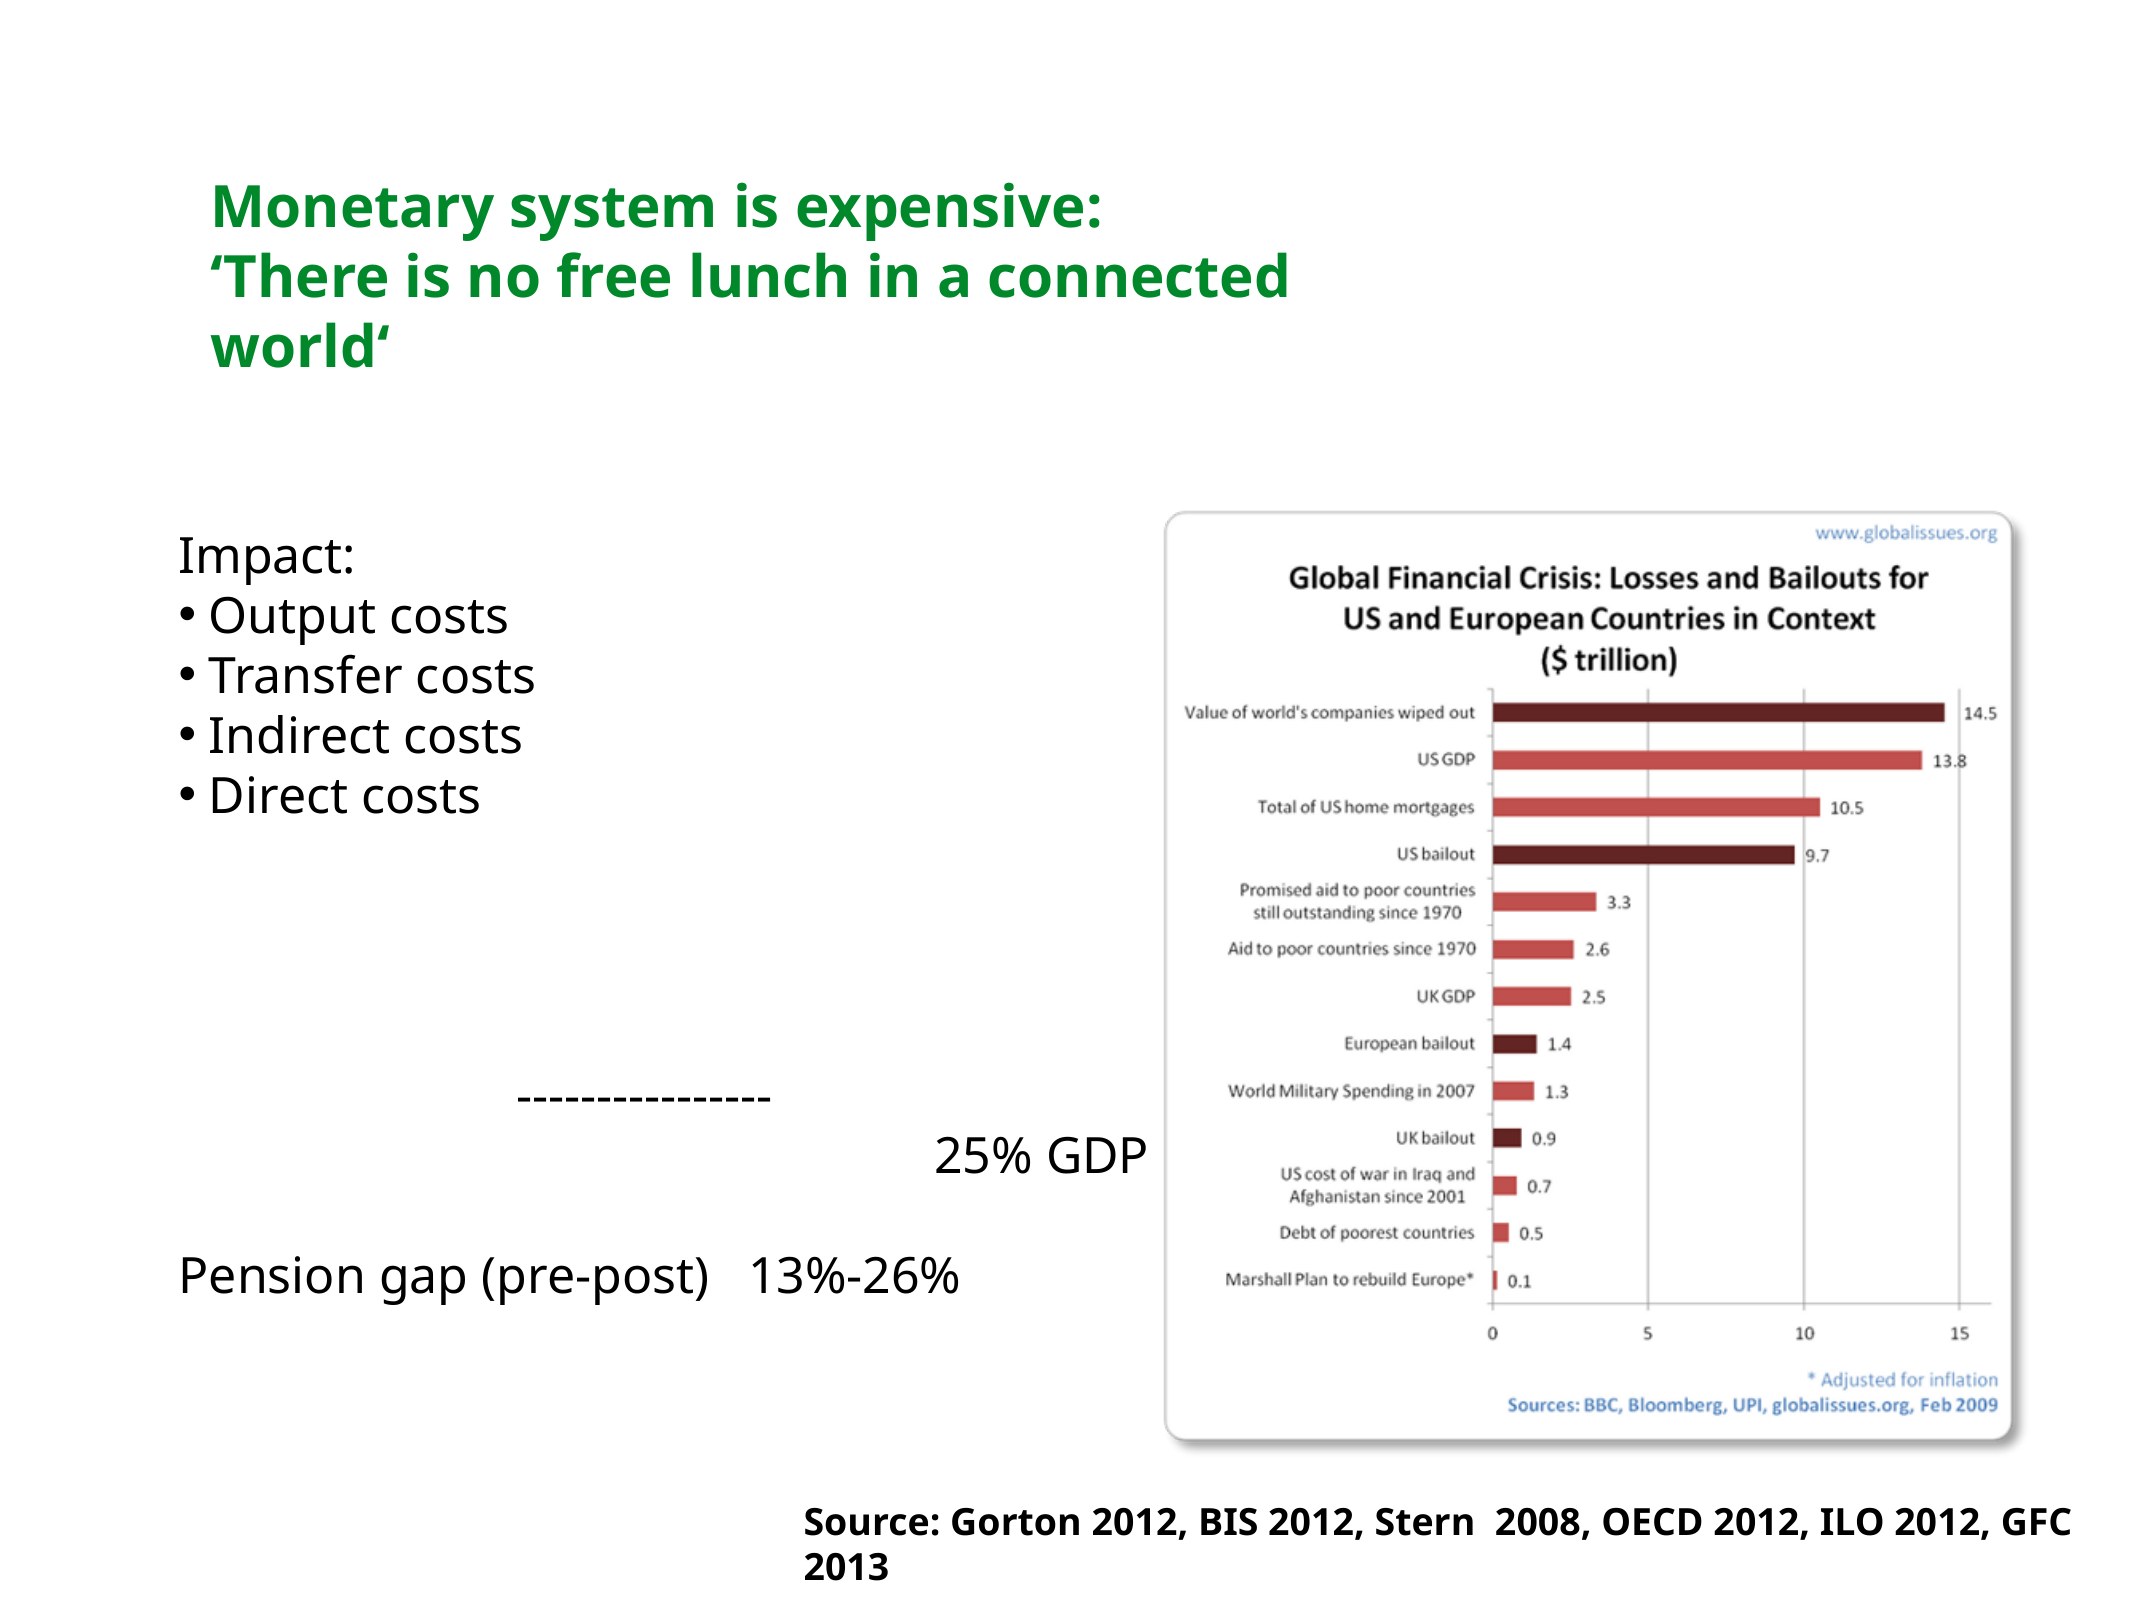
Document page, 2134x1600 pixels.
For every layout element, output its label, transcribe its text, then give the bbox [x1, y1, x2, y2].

picture [1158, 505, 2036, 1464]
text_box Impact: Output costs Transfer costs Indirect costs Direct costs ---------------- 25% GDP Pension gap (pre-post) 13%-26% [167, 512, 1153, 1320]
text_box Source: Gorton 2012, BIS 2012, Stern 2008, OECD 2012, ILO 2012, GFC 2013 [792, 1487, 2134, 1600]
text_box Monetary system is expensive: ‘There is no free lunch in a connected world‘ [210, 203, 1448, 346]
